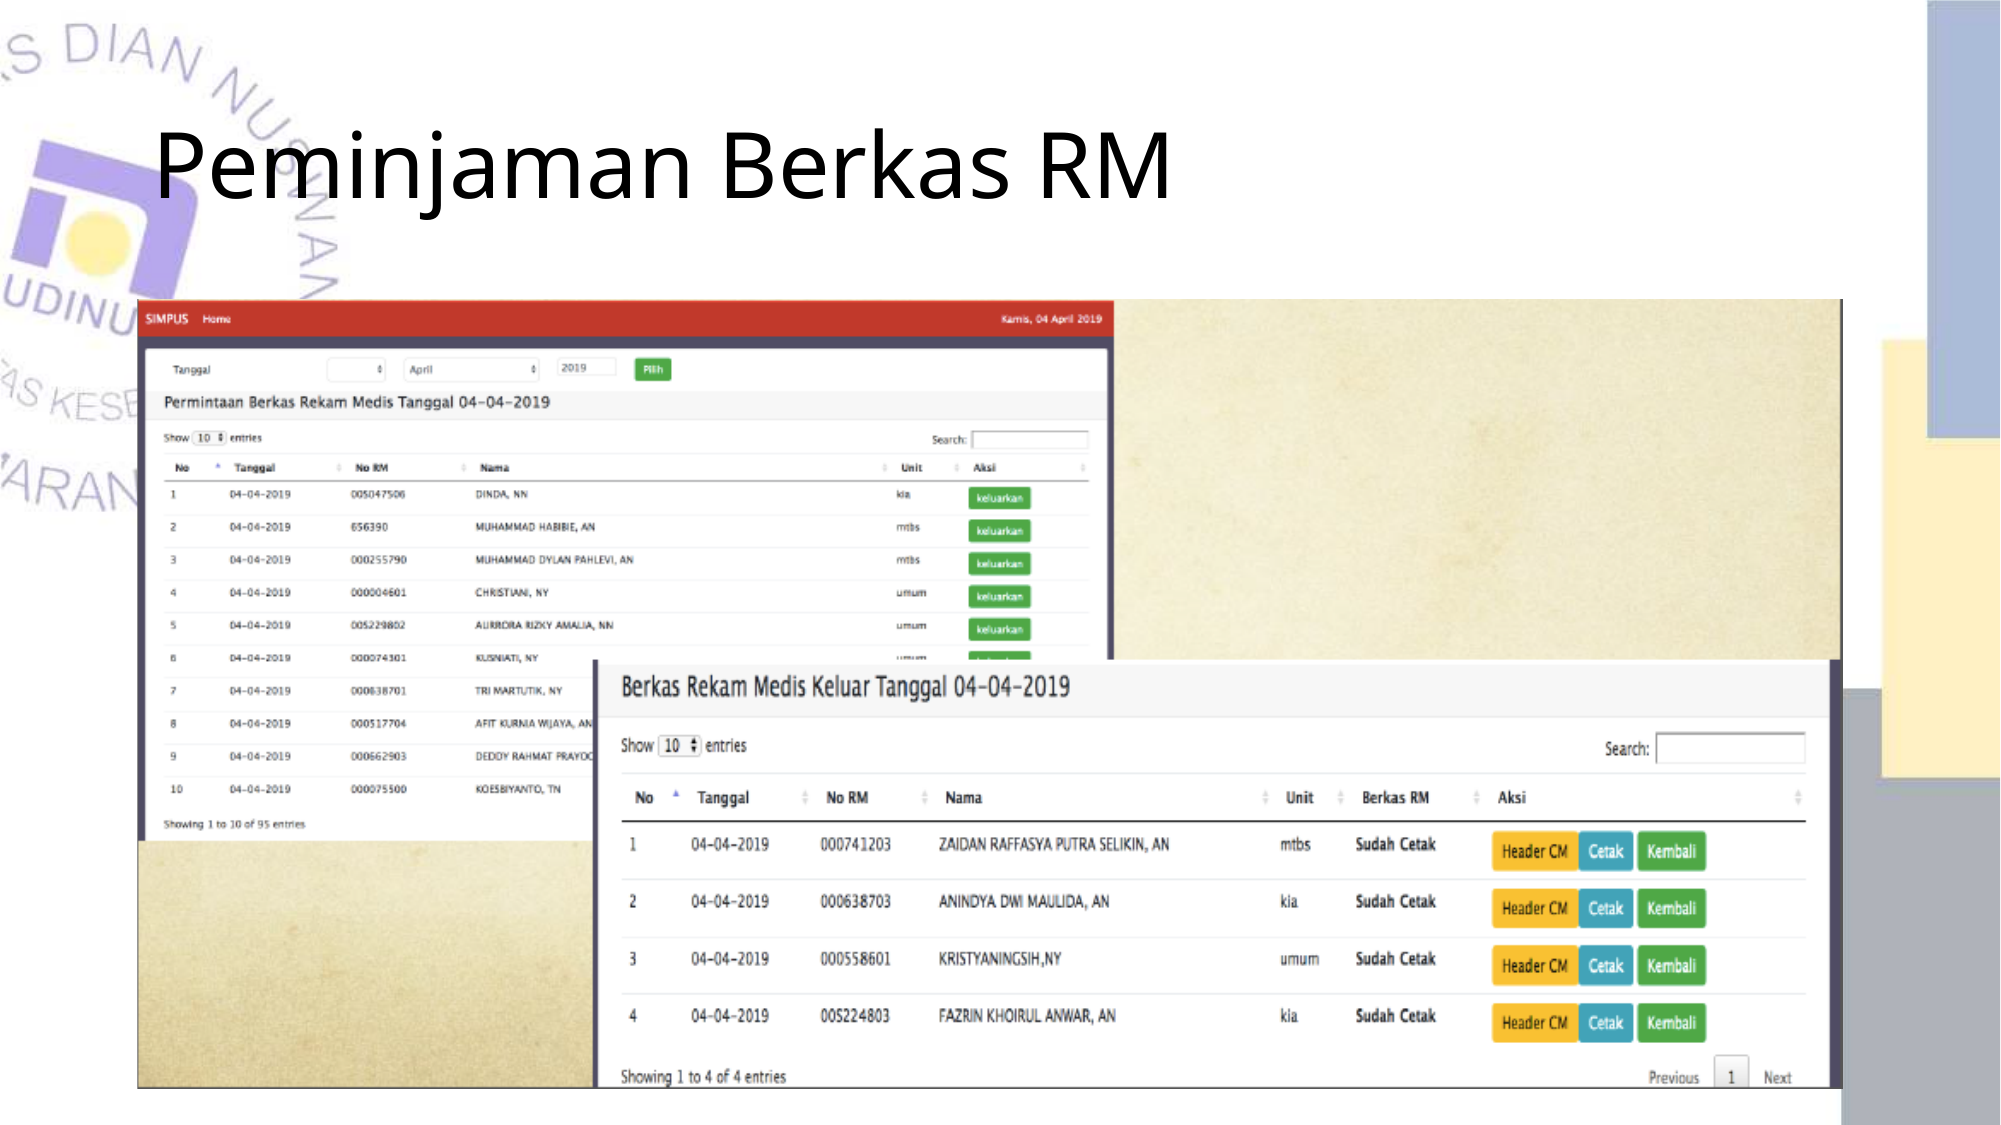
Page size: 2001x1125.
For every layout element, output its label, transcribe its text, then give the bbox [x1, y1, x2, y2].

picture [0, 0, 2001, 1125]
title Peminjaman Berkas RM [137, 59, 1863, 278]
